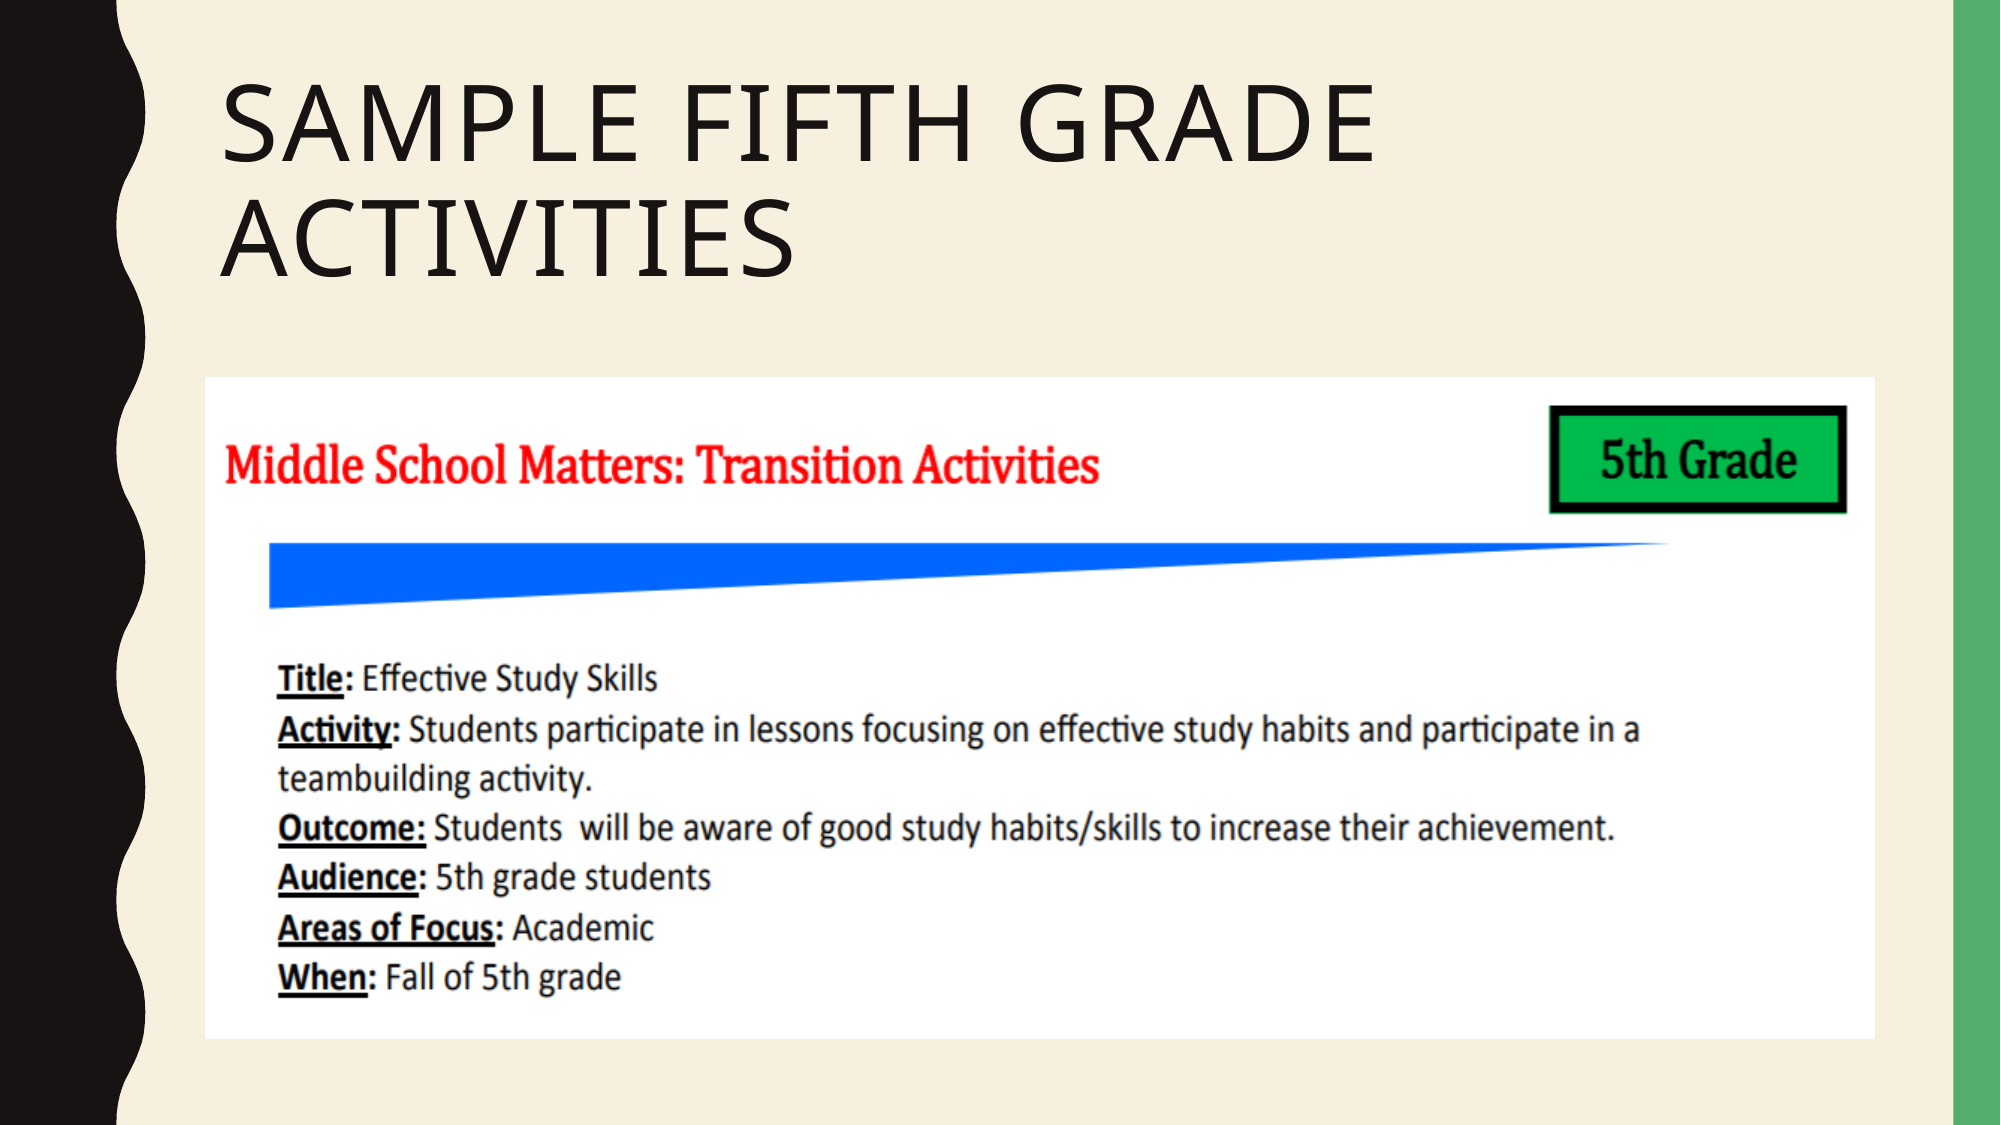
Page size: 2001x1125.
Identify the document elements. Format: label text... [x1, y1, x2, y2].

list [205, 377, 1875, 1039]
title Sample fifth grade activities [205, 62, 1875, 308]
